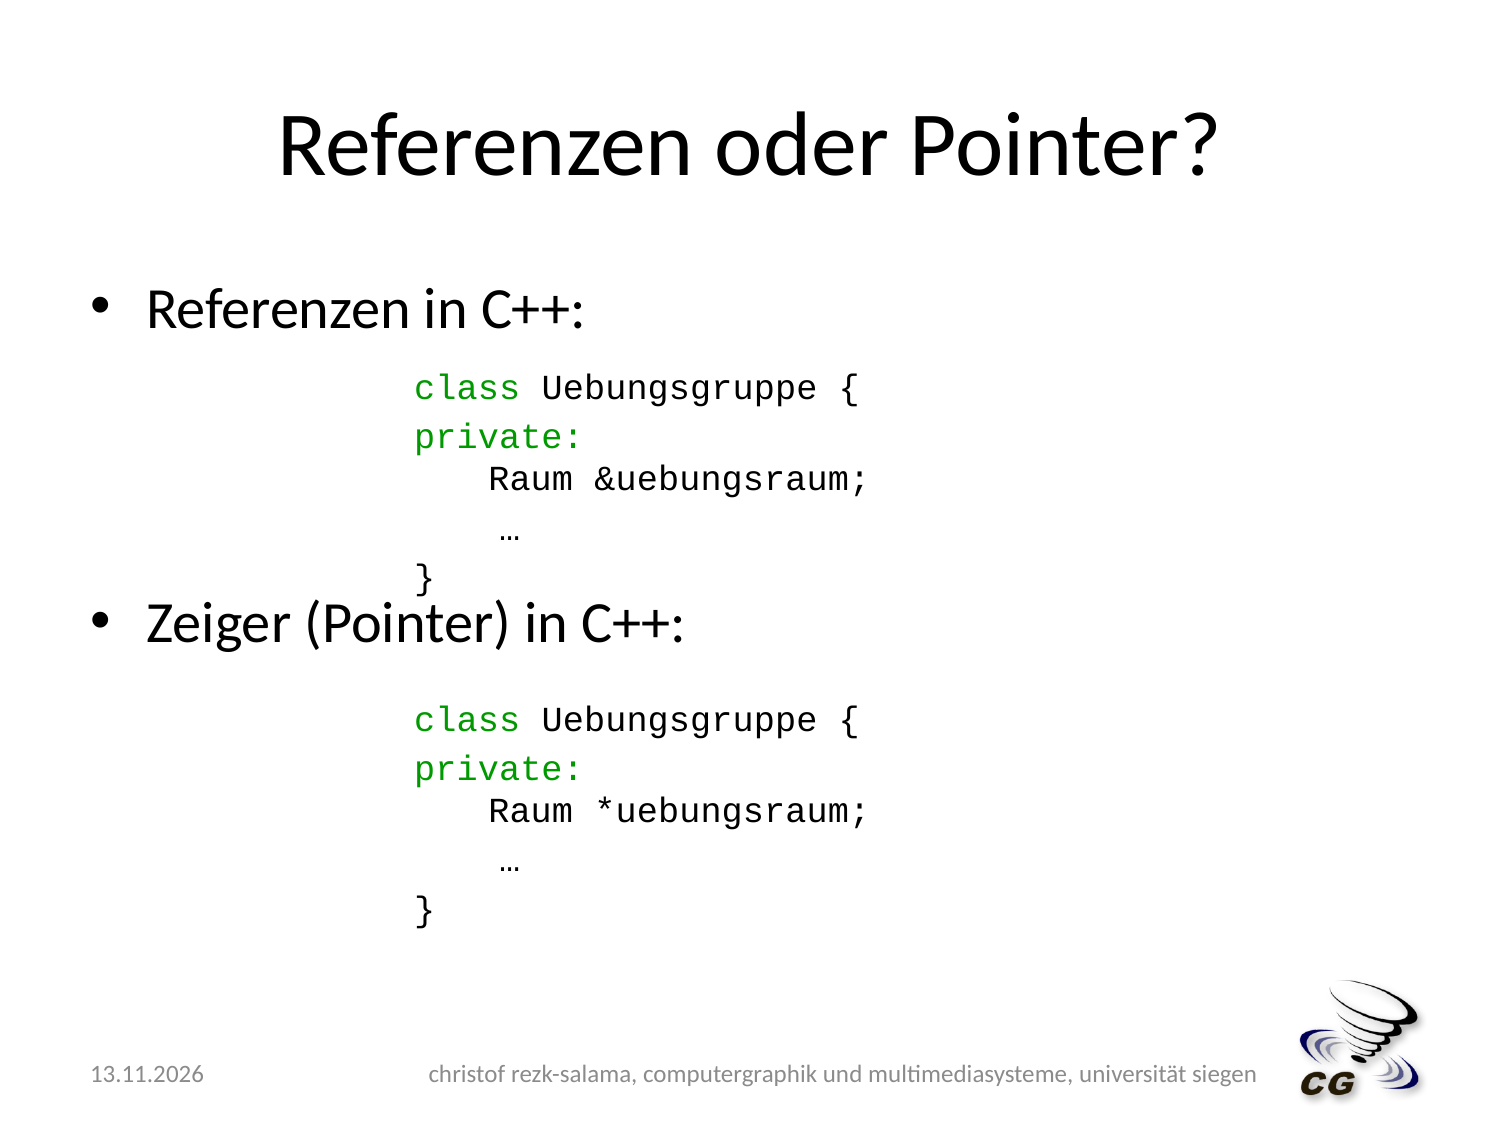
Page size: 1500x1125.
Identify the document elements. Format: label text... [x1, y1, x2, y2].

list Referenzen in C++: Zeiger (Pointer) in C++: [75, 262, 1425, 1005]
picture [1289, 1005, 1423, 1102]
title Referenzen oder Pointer? [75, 45, 1425, 233]
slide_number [75, 1042, 364, 1103]
footer christof rezk-salama, computergraphik und multimediasysteme, universität siegen [375, 1042, 1313, 1103]
text_box class Uebungsgruppe { private: Raum &uebungsraum; … } [399, 356, 999, 607]
text_box class Uebungsgruppe { private: Raum *uebungsraum; … } [399, 688, 999, 938]
